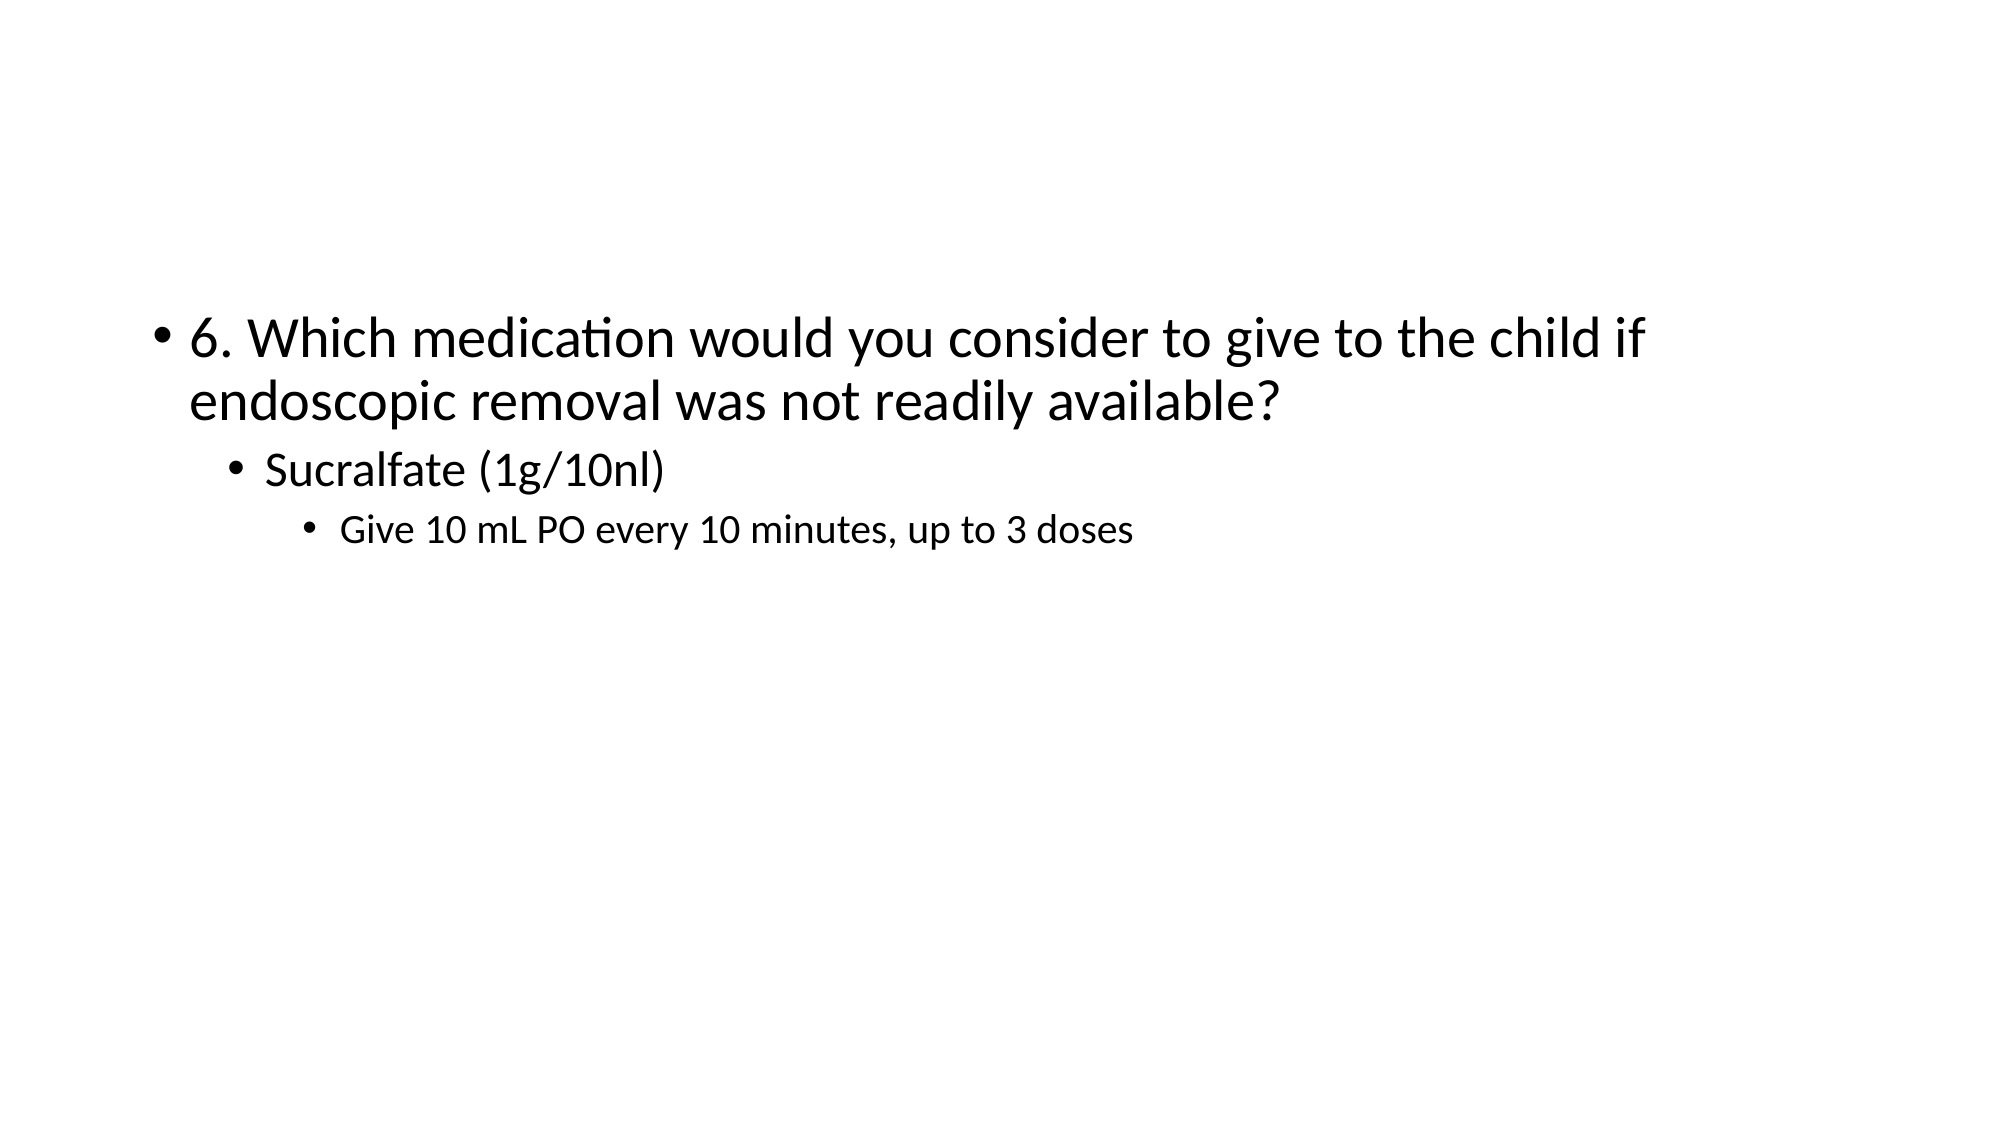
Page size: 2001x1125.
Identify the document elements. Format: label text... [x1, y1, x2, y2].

list 6. Which medication would you consider to give to the child if endoscopic removal was not readily available? Sucralfate (1g/10nl) Give 10 mL PO every 10 minutes, up to 3 doses [137, 299, 1863, 1073]
